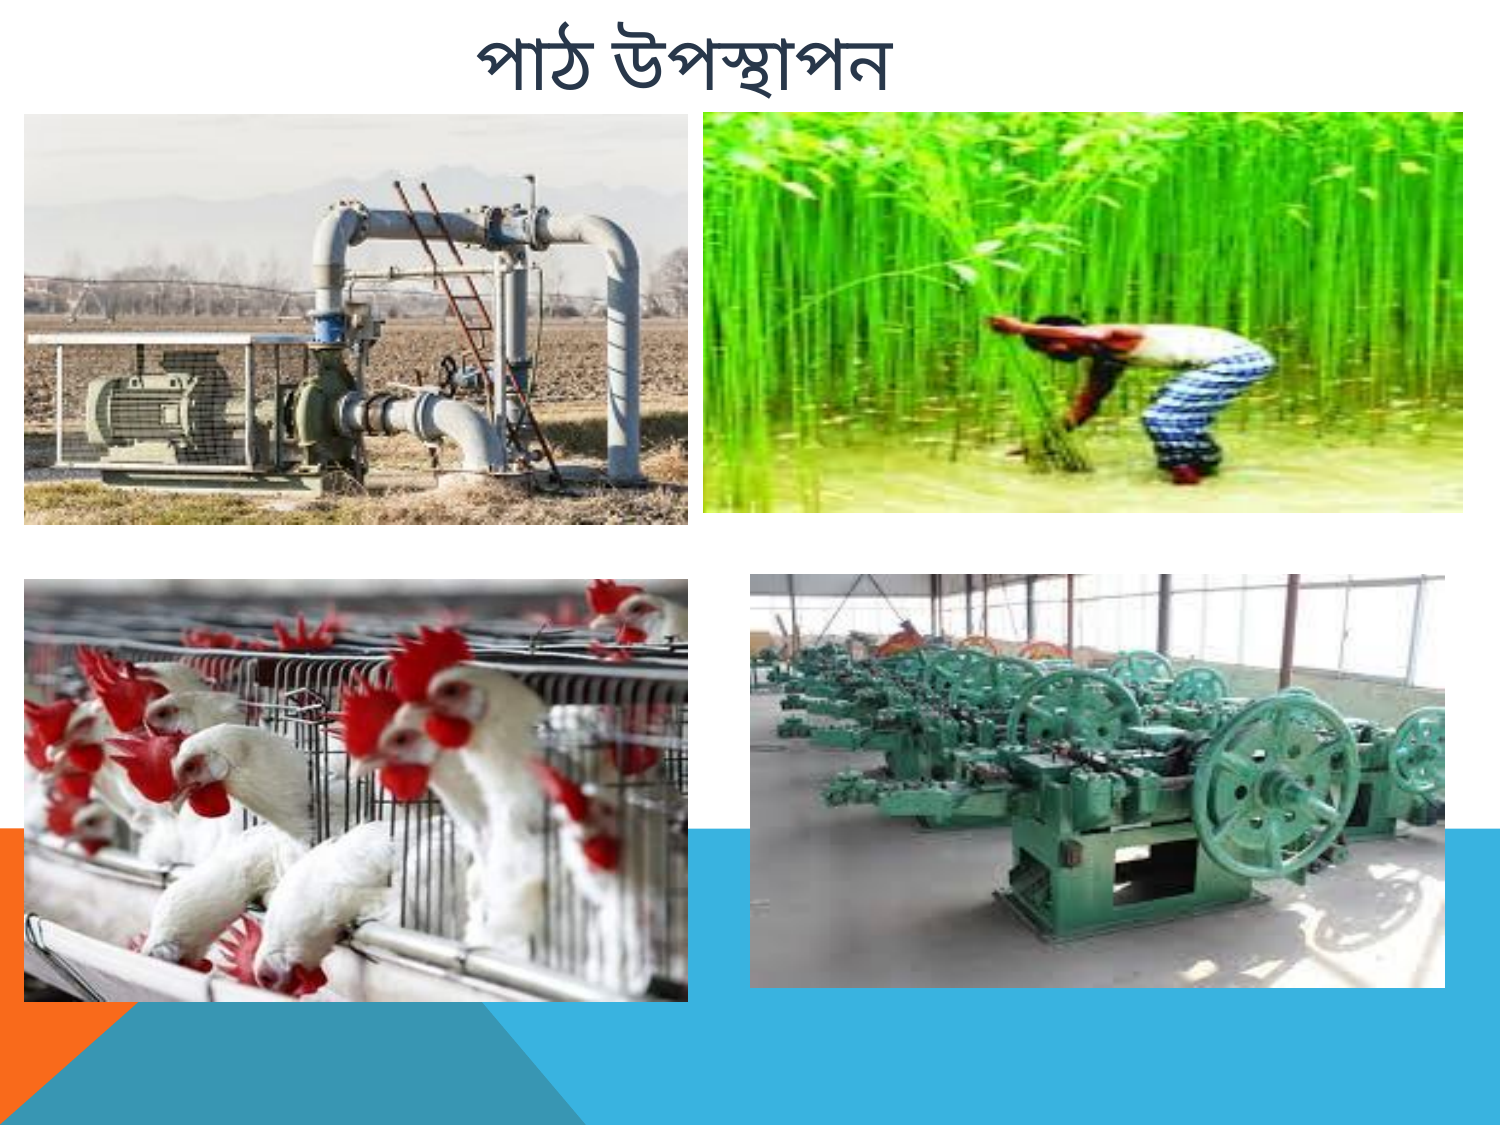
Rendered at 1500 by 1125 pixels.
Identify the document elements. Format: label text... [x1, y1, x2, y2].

picture [749, 574, 1446, 988]
picture [24, 579, 688, 1003]
picture [703, 112, 1463, 513]
text_box পাঠ উপস্থাপন [460, 8, 1411, 114]
picture [24, 114, 688, 526]
